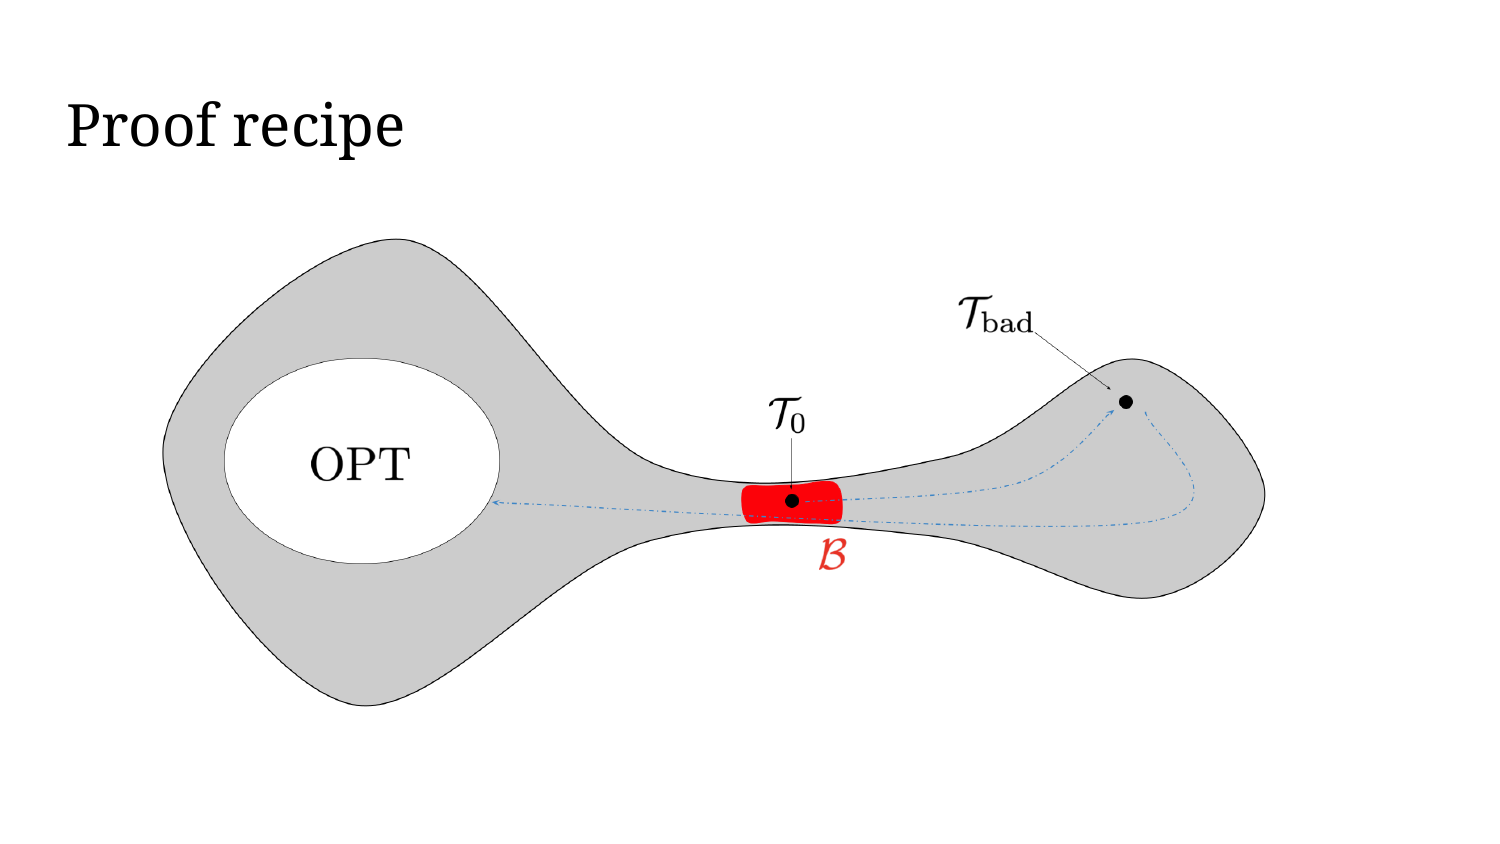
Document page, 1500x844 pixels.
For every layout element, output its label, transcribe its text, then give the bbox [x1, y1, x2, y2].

title Proof recipe [51, 72, 1449, 167]
picture [144, 229, 1288, 720]
